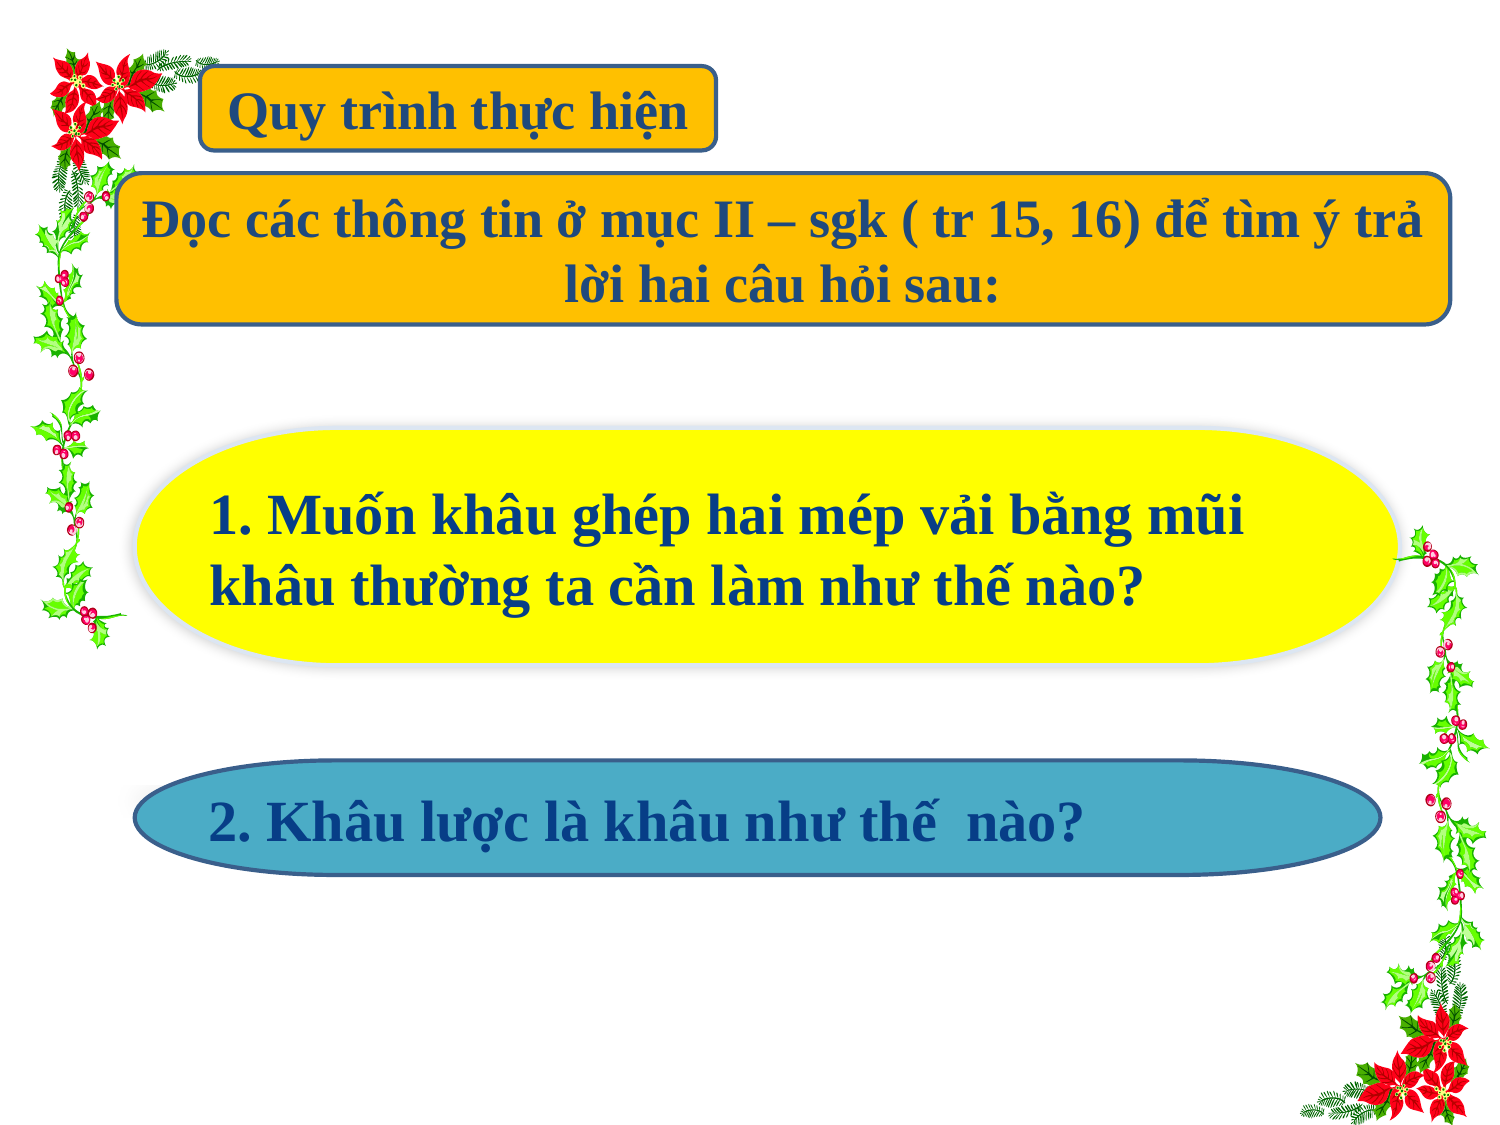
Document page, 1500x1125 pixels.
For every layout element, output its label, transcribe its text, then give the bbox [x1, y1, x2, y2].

text_box Quy trình thực hiện [226, 63, 719, 153]
text_box 2. Khâu lược là khâu như thế nào? [132, 758, 1294, 878]
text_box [29, 47, 221, 650]
text_box Đọc các thông tin ở mục II – sgk ( tr 15, 16) để tìm ý trả lời hai câu hỏi sau: [226, 171, 1453, 327]
text_box 1. Muốn khâu ghép hai mép vải bằng mũi khâu thường ta cần làm như thế nào? [226, 425, 1399, 668]
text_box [1299, 524, 1490, 1125]
